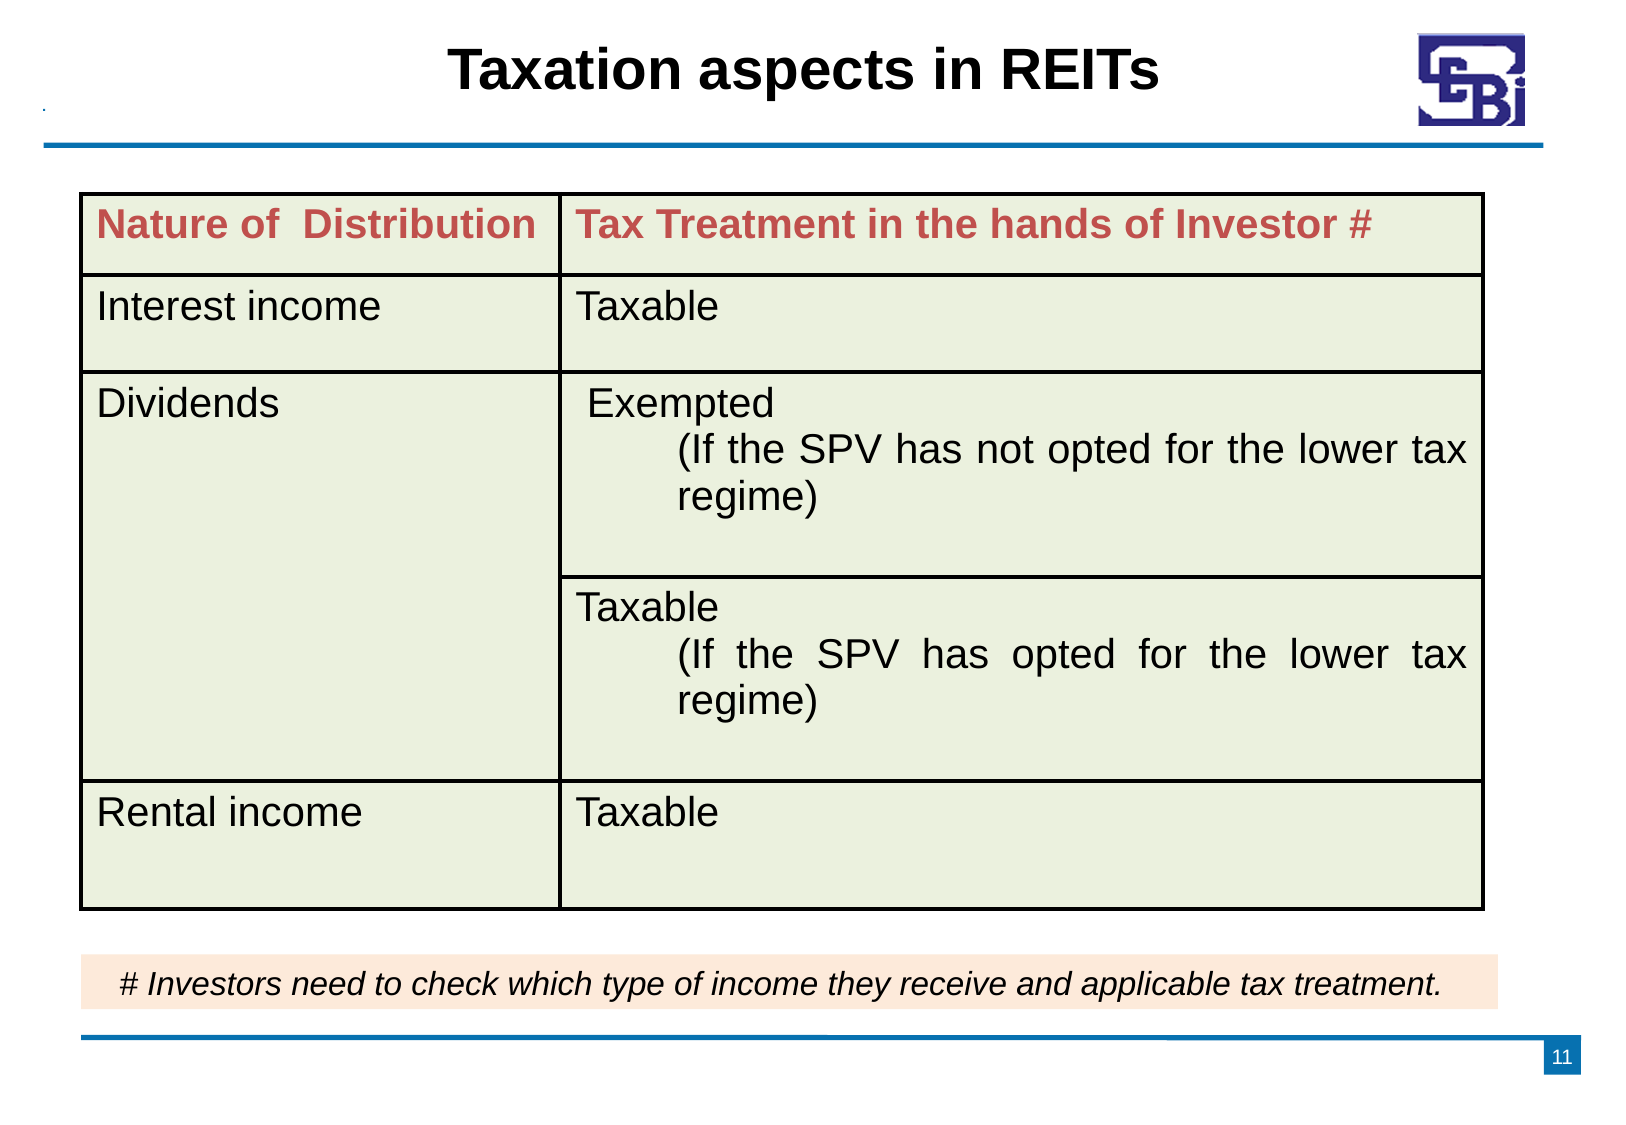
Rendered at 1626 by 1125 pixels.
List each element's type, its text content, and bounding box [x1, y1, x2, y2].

table_header Tax Treatment in the hands of Investor # [562, 196, 1481, 273]
table_cell Interest income [83, 277, 558, 370]
table_cell Taxable (If the SPV has opted for the lower tax regime) [562, 579, 1481, 779]
table_cell Dividends [83, 374, 558, 779]
picture [1416, 32, 1525, 126]
table_cell Exempted (If the SPV has not opted for the lower tax regime) [562, 374, 1481, 575]
table_header Nature of Distribution [83, 196, 558, 273]
table_cell Taxable [562, 277, 1481, 370]
text_box 11 [1543, 1037, 1581, 1075]
text_box Taxation aspects in REITs [81, 15, 1544, 126]
text_box # Investors need to check which type of income they receive and applicable tax treatment. [81, 954, 1498, 1010]
table_cell Taxable [562, 783, 1481, 907]
table_cell Rental income [83, 783, 558, 907]
